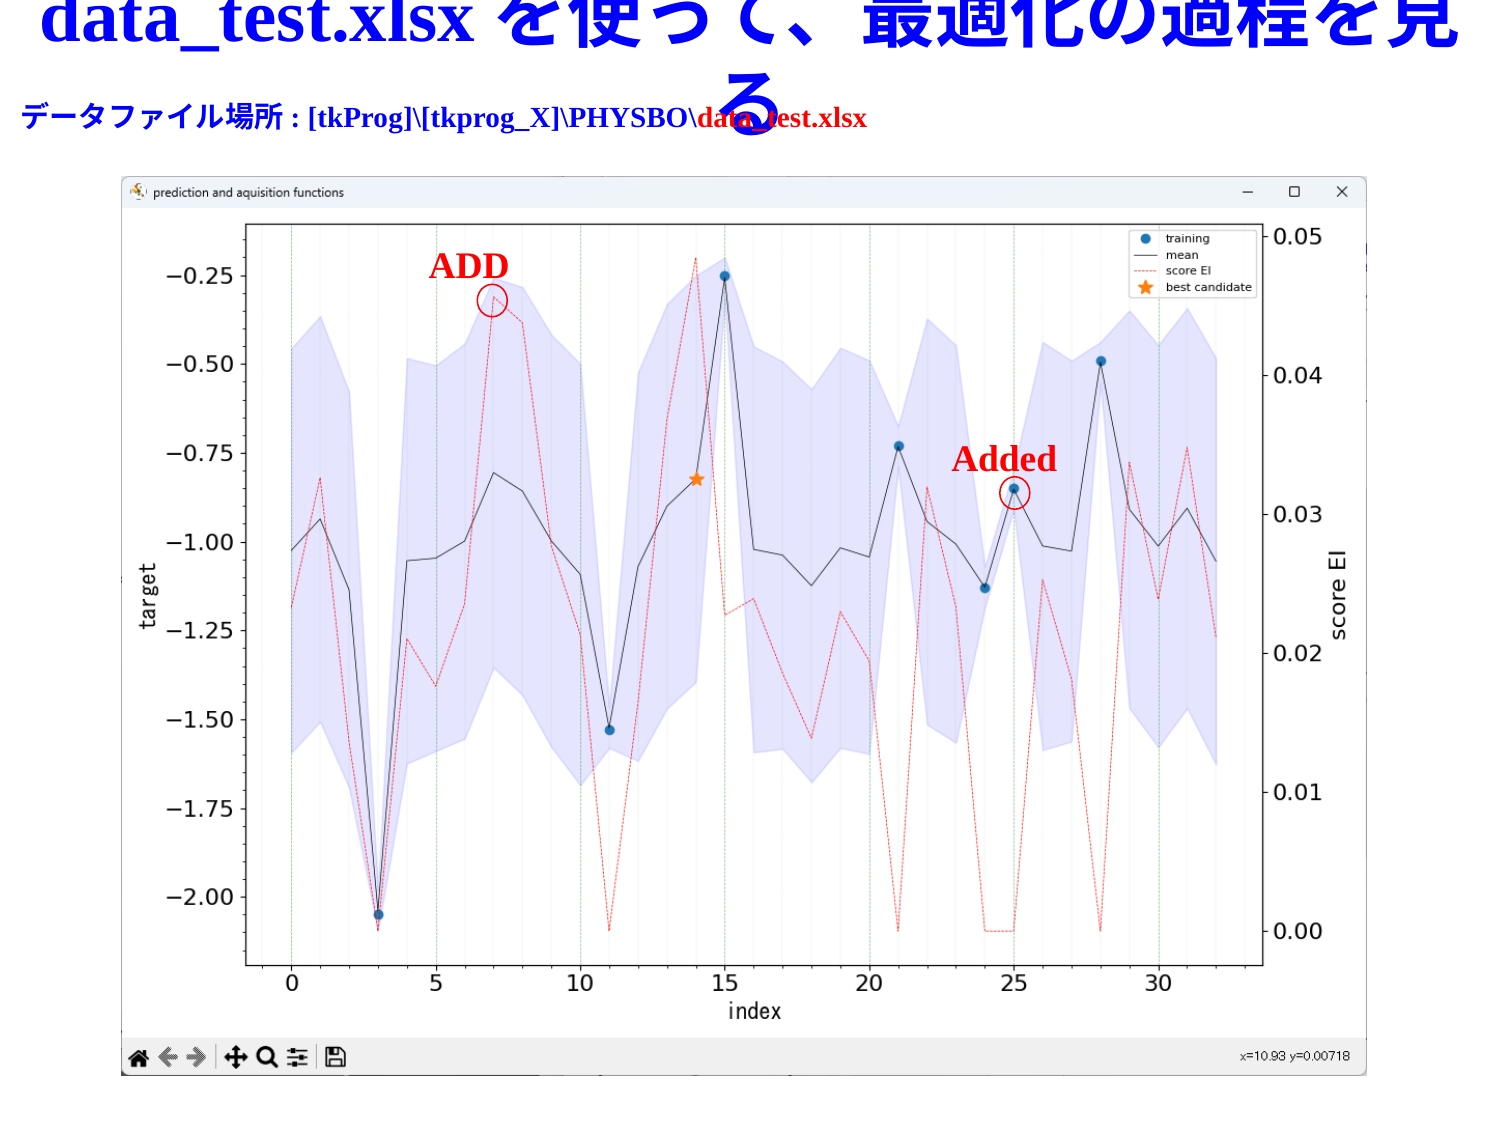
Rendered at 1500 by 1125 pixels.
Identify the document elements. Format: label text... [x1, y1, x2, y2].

picture [121, 176, 1367, 1077]
title data_test.xlsxを使って、最適化の過程を見る [0, 0, 1500, 113]
text_box データファイル場所: [tkProg]\[tkprog_X]\PHYSBO\data_test.xlsx [5, 91, 1483, 176]
